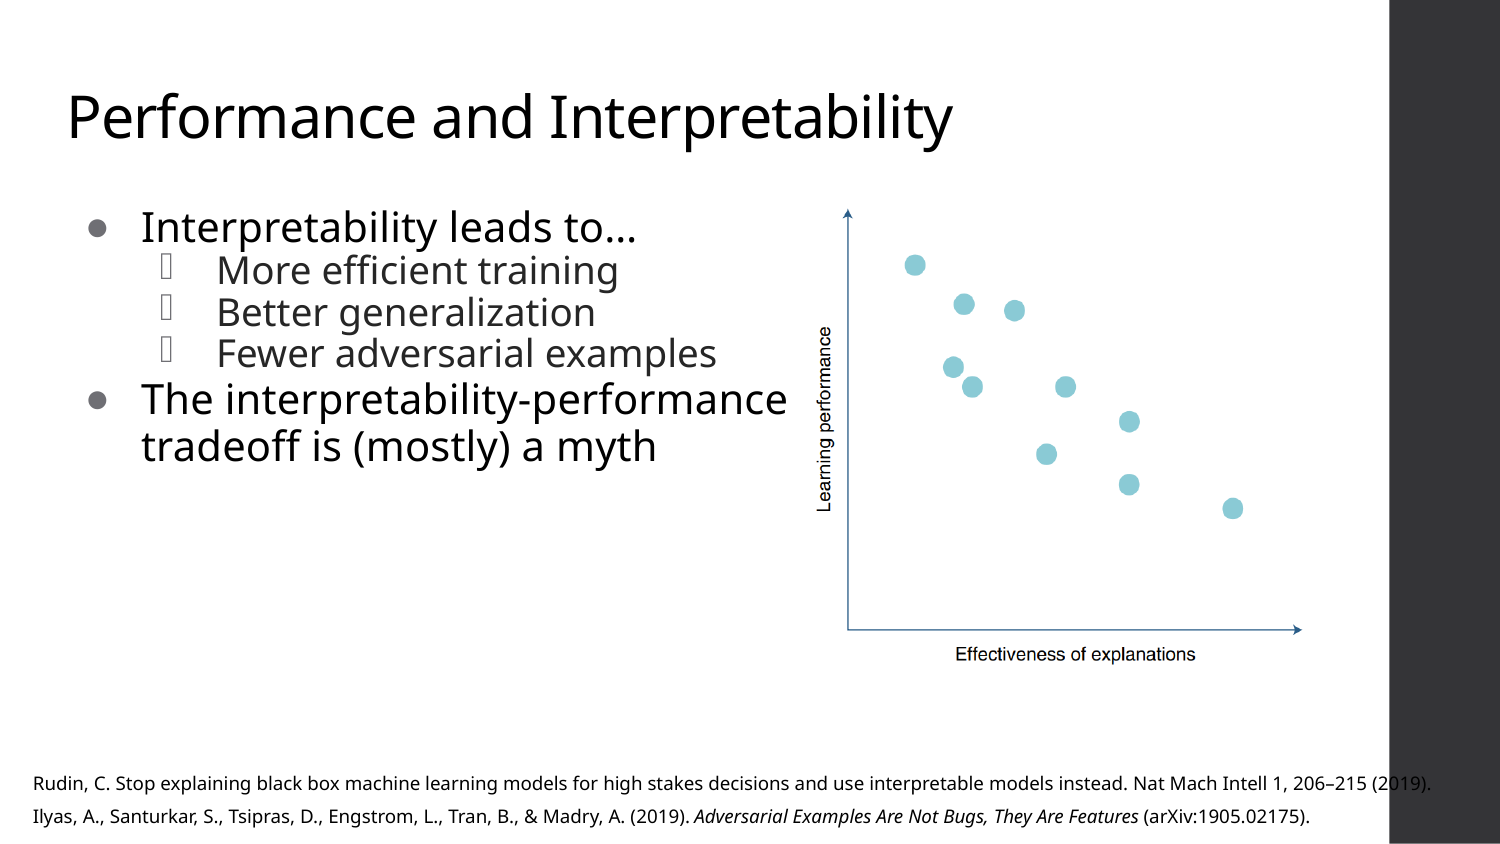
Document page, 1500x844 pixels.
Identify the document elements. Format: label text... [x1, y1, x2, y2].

list Interpretability leads to… More efficient training Better generalization Fewer adversarial examples The interpretability-performance tradeoff is (mostly) a myth [51, 189, 866, 745]
text_box Rudin, C. Stop explaining black box machine learning models for high stakes decisions and use interpretable models instead. Nat Mach Intell 1, 206–215 (2019). Ilyas, A., Santurkar, S., Tsipras, D., Engstrom, L., Tran, B., & Madry, A. (2019). Adversarial Examples Are Not Bugs, They Are Features (arXiv:1905.02175). [17, 745, 1449, 843]
picture [787, 188, 1354, 672]
title Performance and Interpretability [51, 72, 1449, 167]
